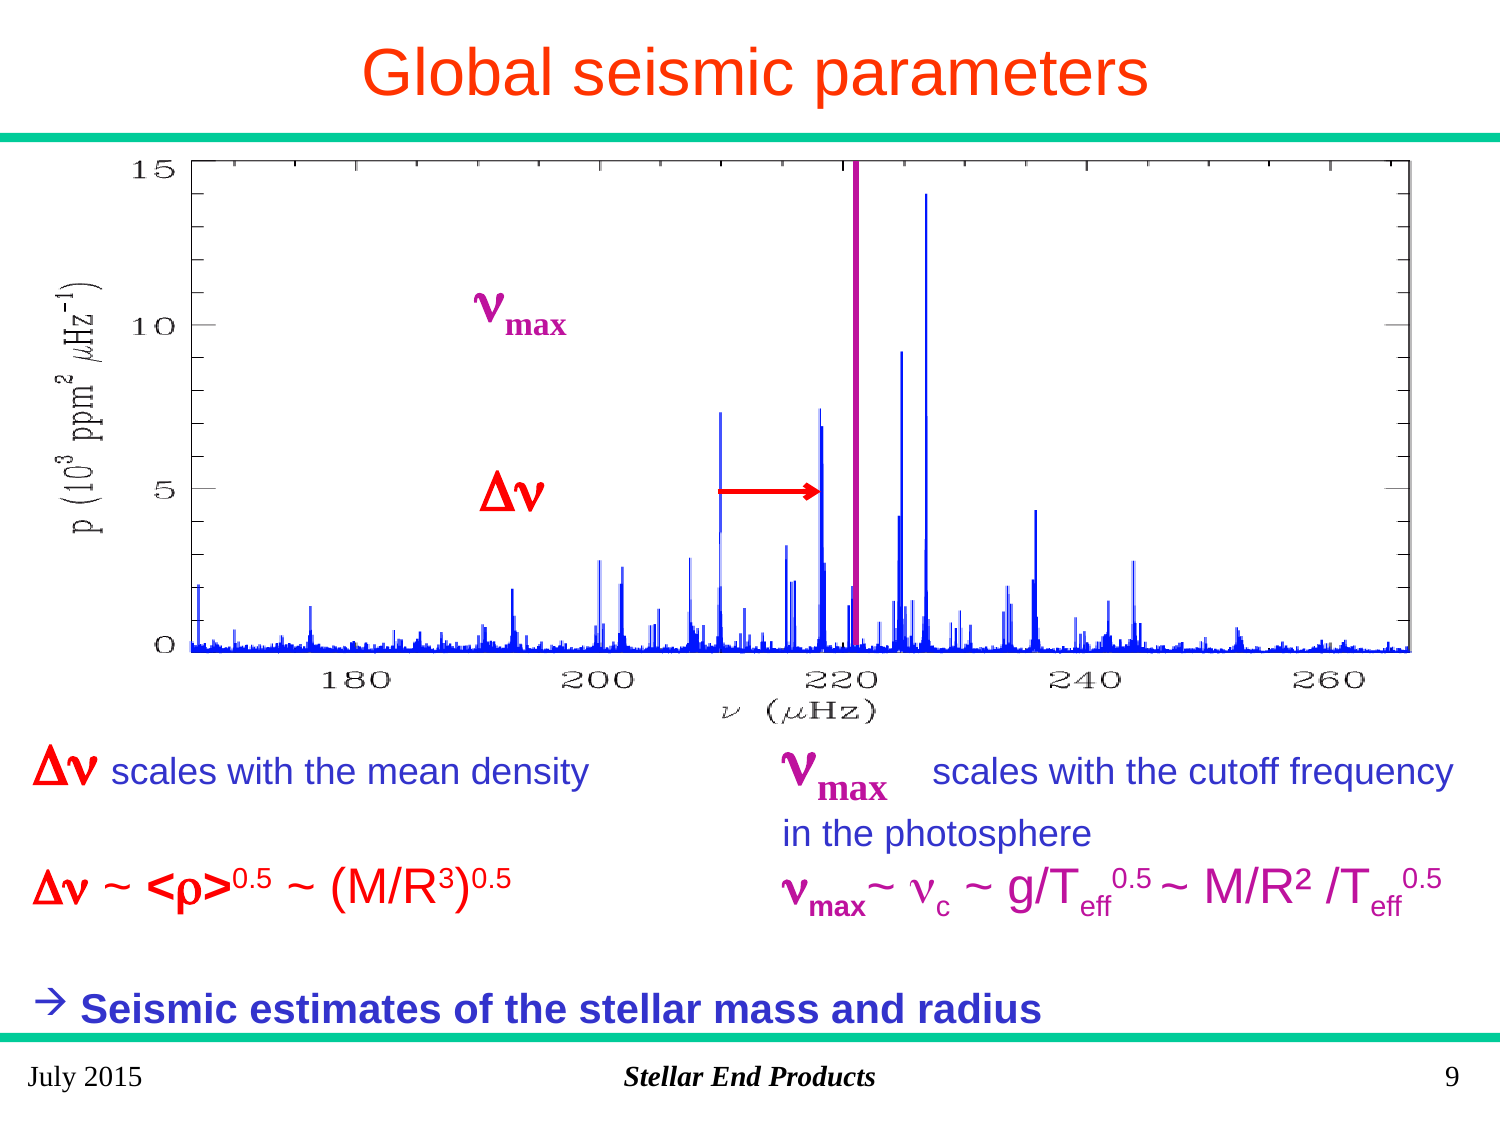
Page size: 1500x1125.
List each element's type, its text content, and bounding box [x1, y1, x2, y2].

text_box Dn scales with the mean density nmax scales with the cutoff frequency in the photosphere Dn ~ <r>0.5 ~ (M/R3)0.5 nmax~ nc ~ g/Teff0.5 ~ M/R² /Teff0.5 Seismic estimates of the stellar mass and radius [17, 710, 1500, 1040]
title Global seismic parameters [87, 0, 1425, 138]
slide_number 9 [1162, 1049, 1476, 1125]
picture [53, 160, 1412, 724]
footer Stellar End Products [512, 1049, 988, 1101]
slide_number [12, 1049, 326, 1125]
